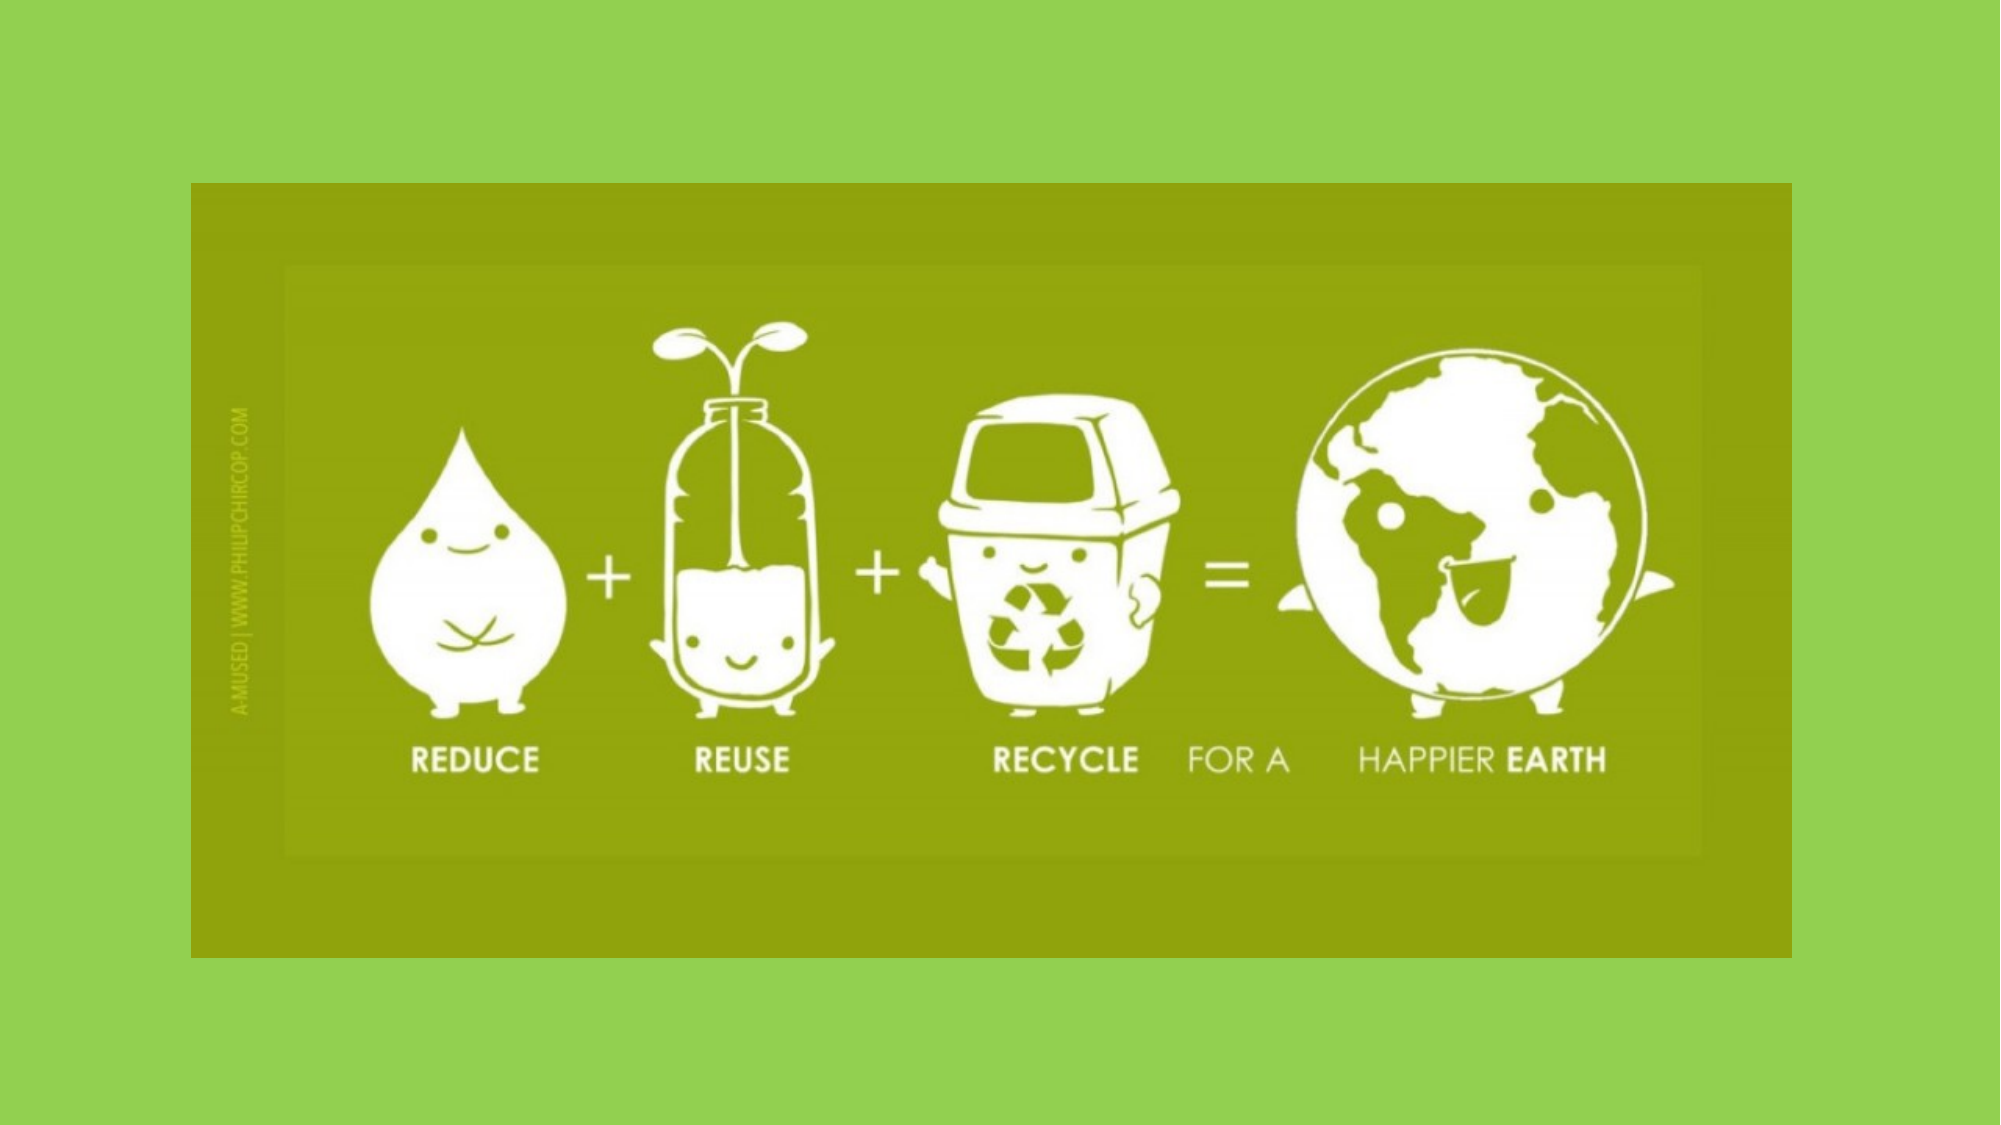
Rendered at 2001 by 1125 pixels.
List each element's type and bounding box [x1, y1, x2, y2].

list [191, 183, 1792, 958]
